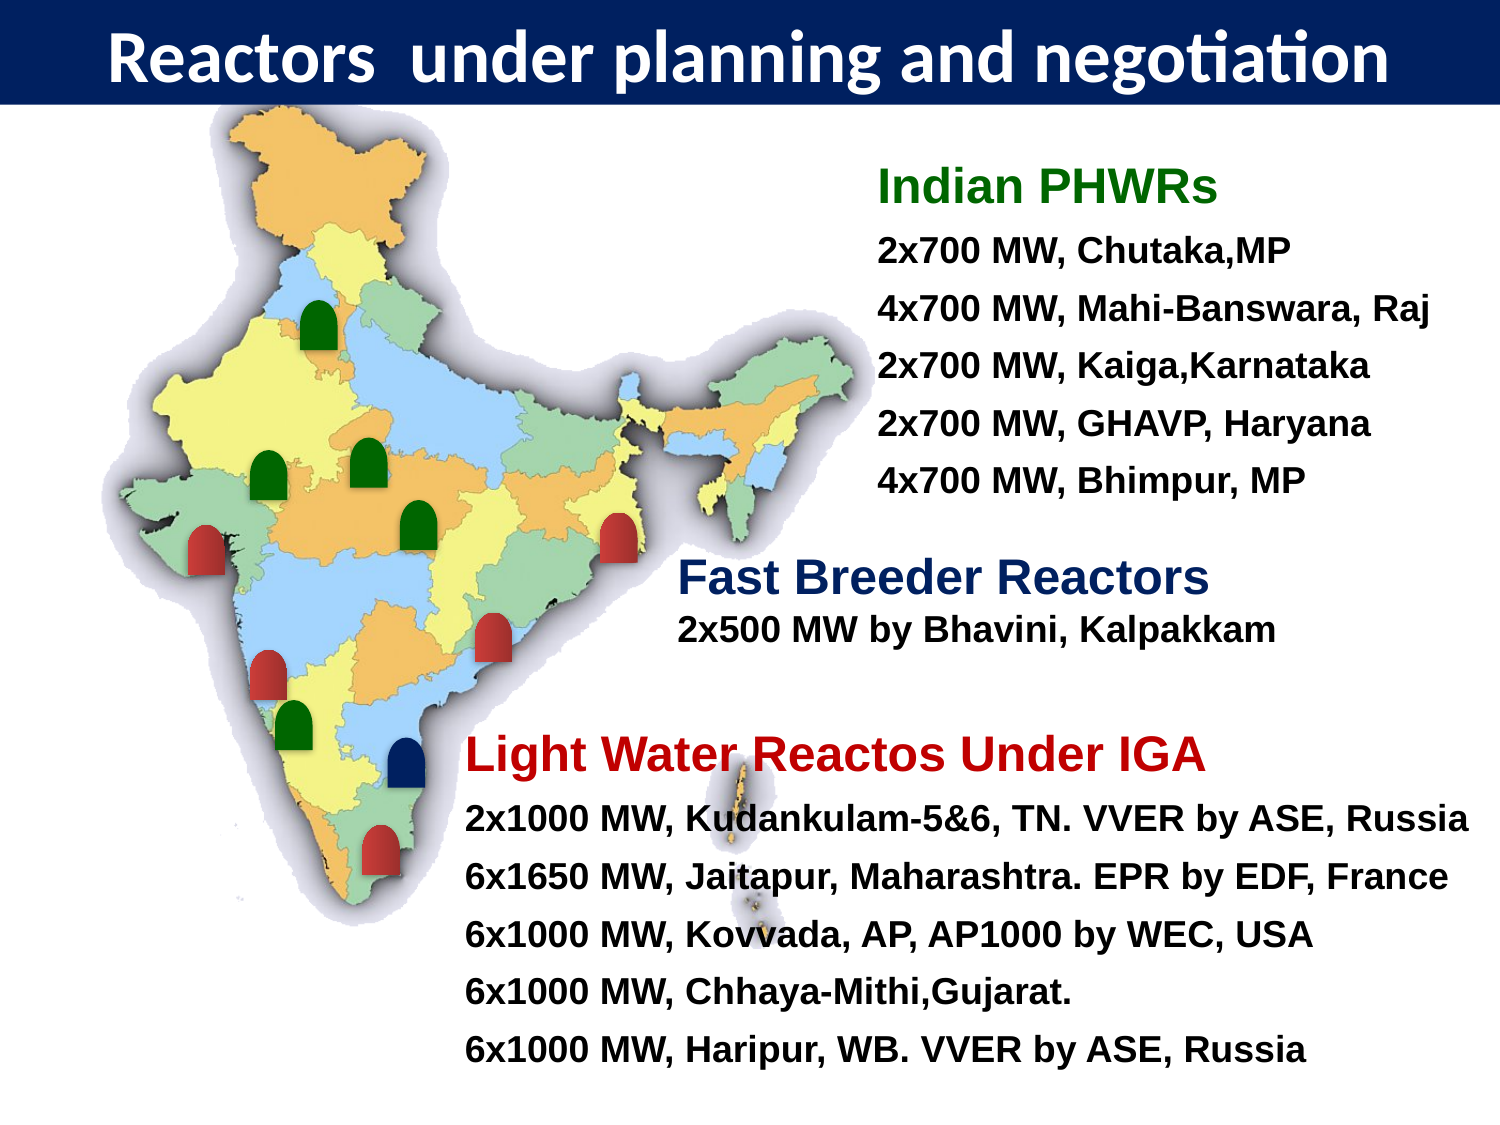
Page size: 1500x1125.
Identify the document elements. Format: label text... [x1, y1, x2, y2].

text_box Indian PHWRs 2x700 MW, Chutaka,MP 4x700 MW, Mahi-Banswara, Raj 2x700 MW, Kaiga,Karnataka 2x700 MW, GHAVP, Haryana 4x700 MW, Bhimpur, MP [911, 144, 1490, 511]
text_box Light Water Reactos Under IGA 2x1000 MW, Kudankulam-5&6, TN. VVER by ASE, Russia 6x1650 MW, Jaitapur, Maharashtra. EPR by EDF, France 6x1000 MW, Kovvada, AP, AP1000 by WEC, USA 6x1000 MW, Chhaya-Mithi,Gujarat. 6x1000 MW, Haripur, WB. VVER by ASE, Russia [448, 712, 1500, 1079]
text_box Reactors under planning and negotiation [0, 0, 1500, 105]
text_box Fast Breeder Reactors 2x500 MW by Bhavini, Kalpakkam [911, 537, 1388, 658]
picture [50, 93, 906, 950]
